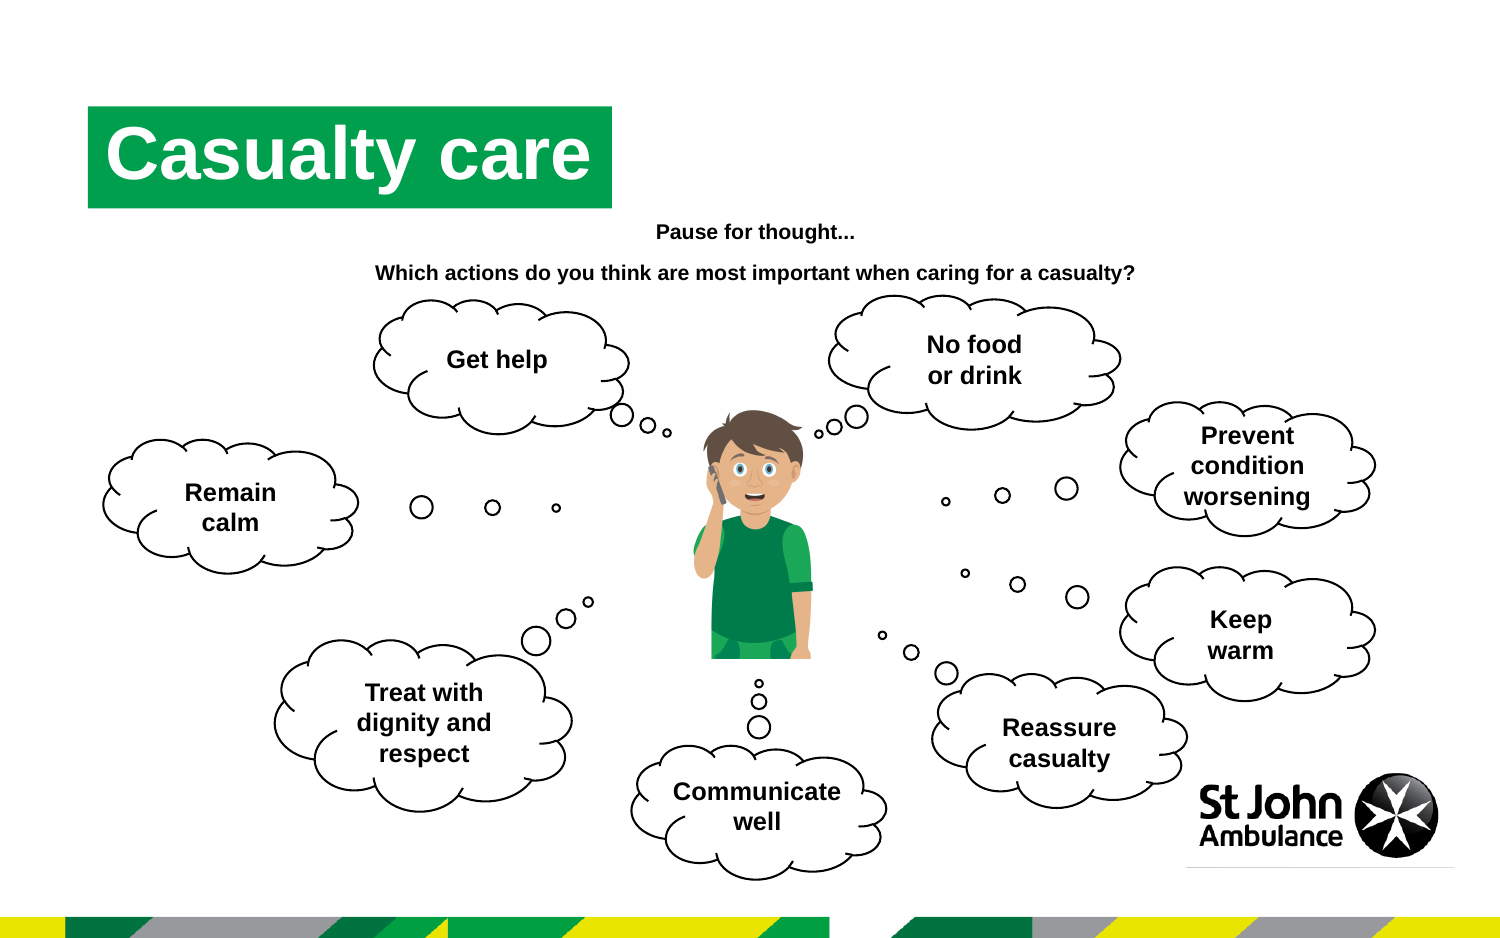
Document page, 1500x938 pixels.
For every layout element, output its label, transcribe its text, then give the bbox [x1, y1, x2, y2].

picture [0, 897, 1500, 938]
title Casualty care [87, 106, 612, 209]
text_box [631, 745, 887, 880]
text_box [829, 295, 1121, 430]
picture [610, 372, 897, 659]
list Pause for thought... Which actions do you think are most important when caring for a casualty? [235, 213, 1277, 291]
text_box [274, 639, 572, 812]
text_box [374, 299, 629, 434]
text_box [1120, 401, 1376, 536]
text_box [1120, 566, 1375, 701]
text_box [103, 439, 359, 574]
picture [1186, 762, 1455, 868]
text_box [932, 673, 1187, 808]
